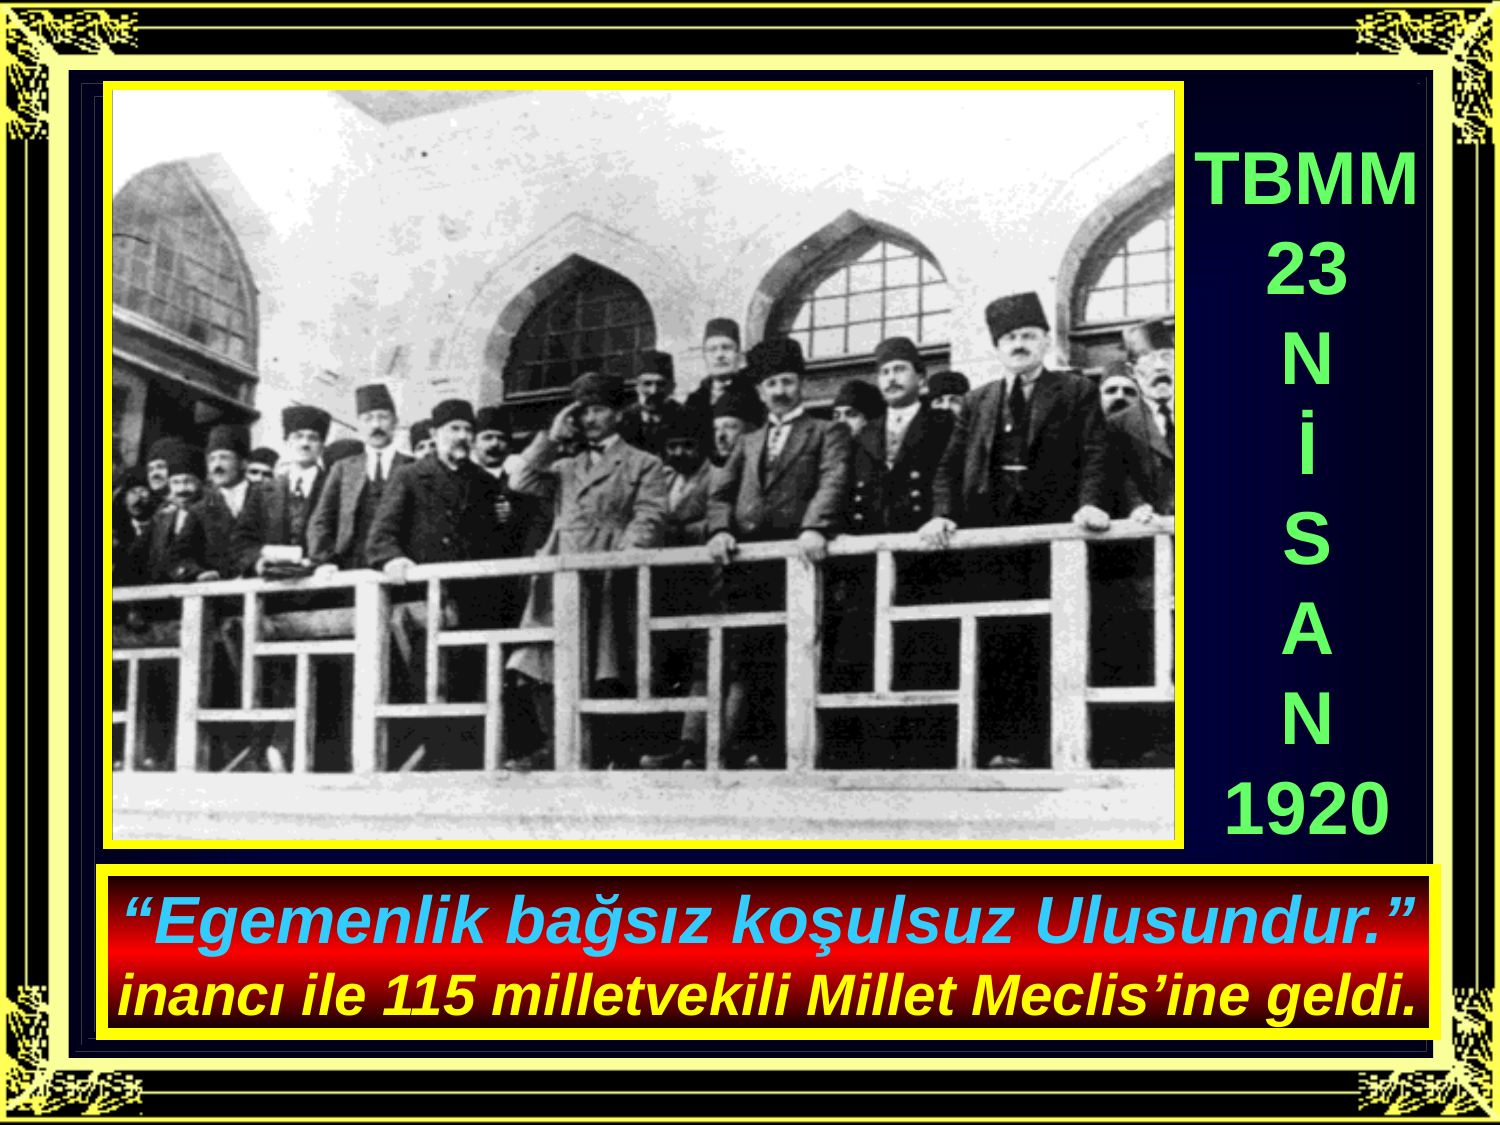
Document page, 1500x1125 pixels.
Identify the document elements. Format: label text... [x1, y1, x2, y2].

text_box TBMM 23 N İ S A N 1920 [1180, 121, 1435, 857]
text_box “Egemenlik bağsız koşulsuz Ulusundur.” inancı ile 115 milletvekili Millet Meclis’ine geldi. [102, 869, 1436, 1035]
picture [0, 0, 1500, 1125]
